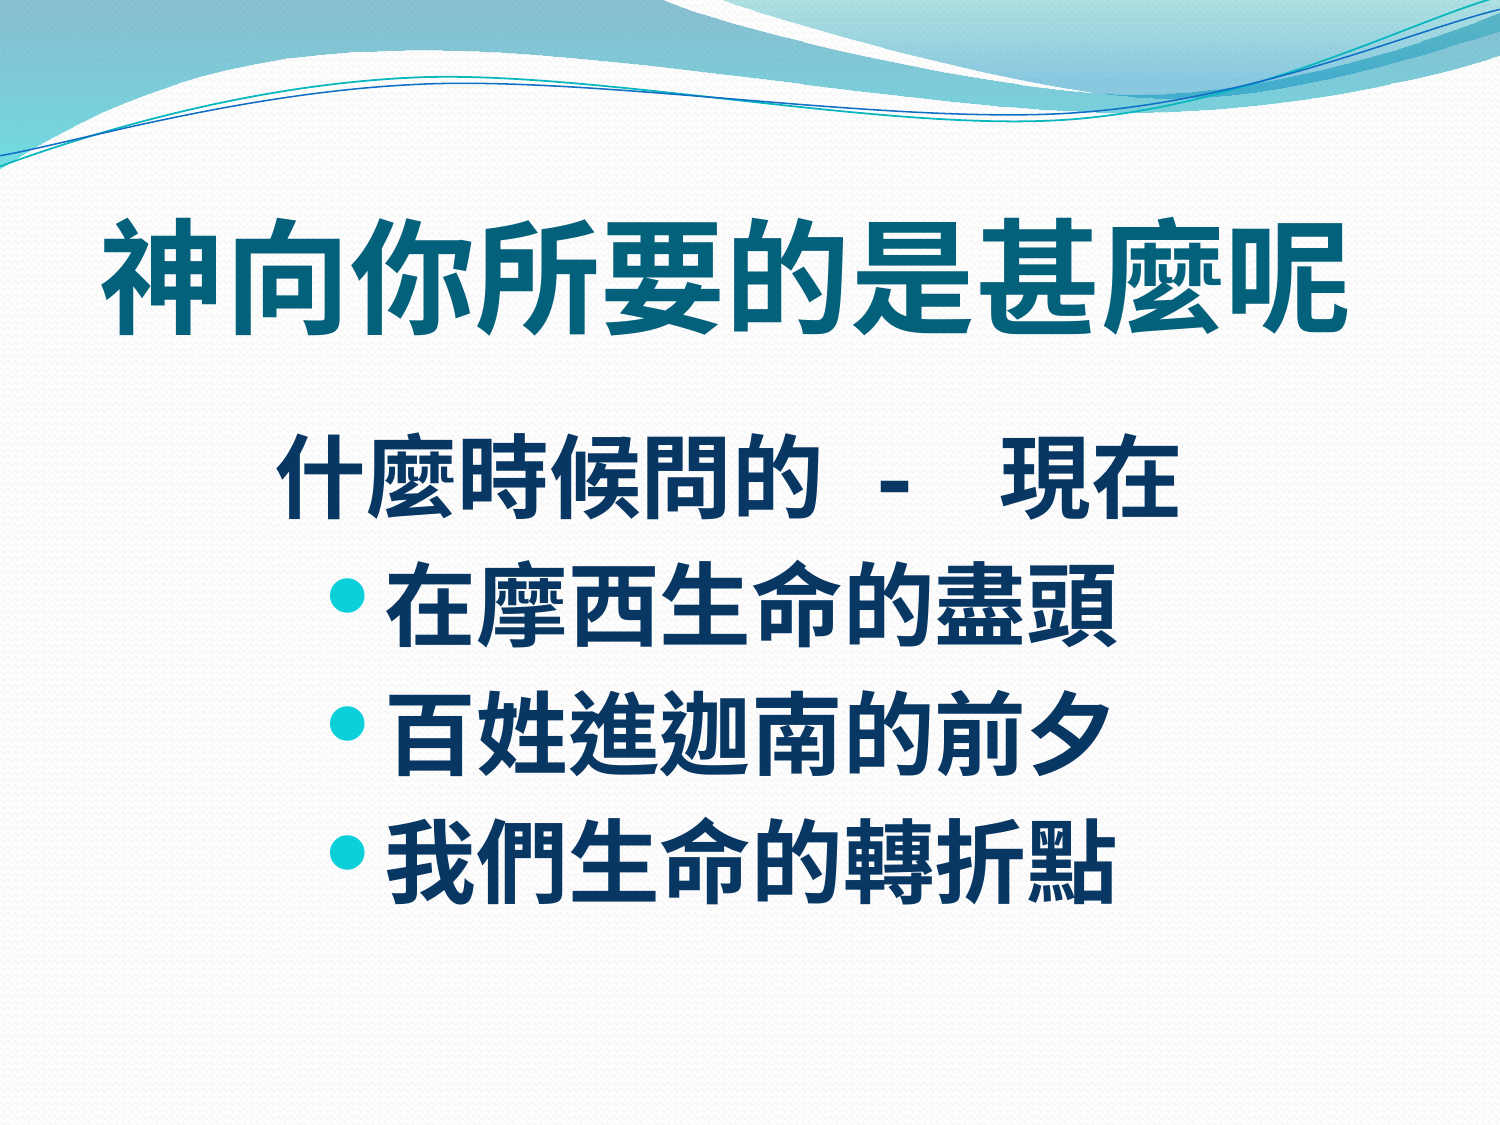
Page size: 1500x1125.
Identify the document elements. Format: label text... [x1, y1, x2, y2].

title 神向你所要的是甚麼呢 [50, 162, 1400, 350]
list 什麼時候問的 - 現在 在摩西生命的盡頭 百姓進迦南的前夕 我們生命的轉折點 [150, 412, 1300, 938]
